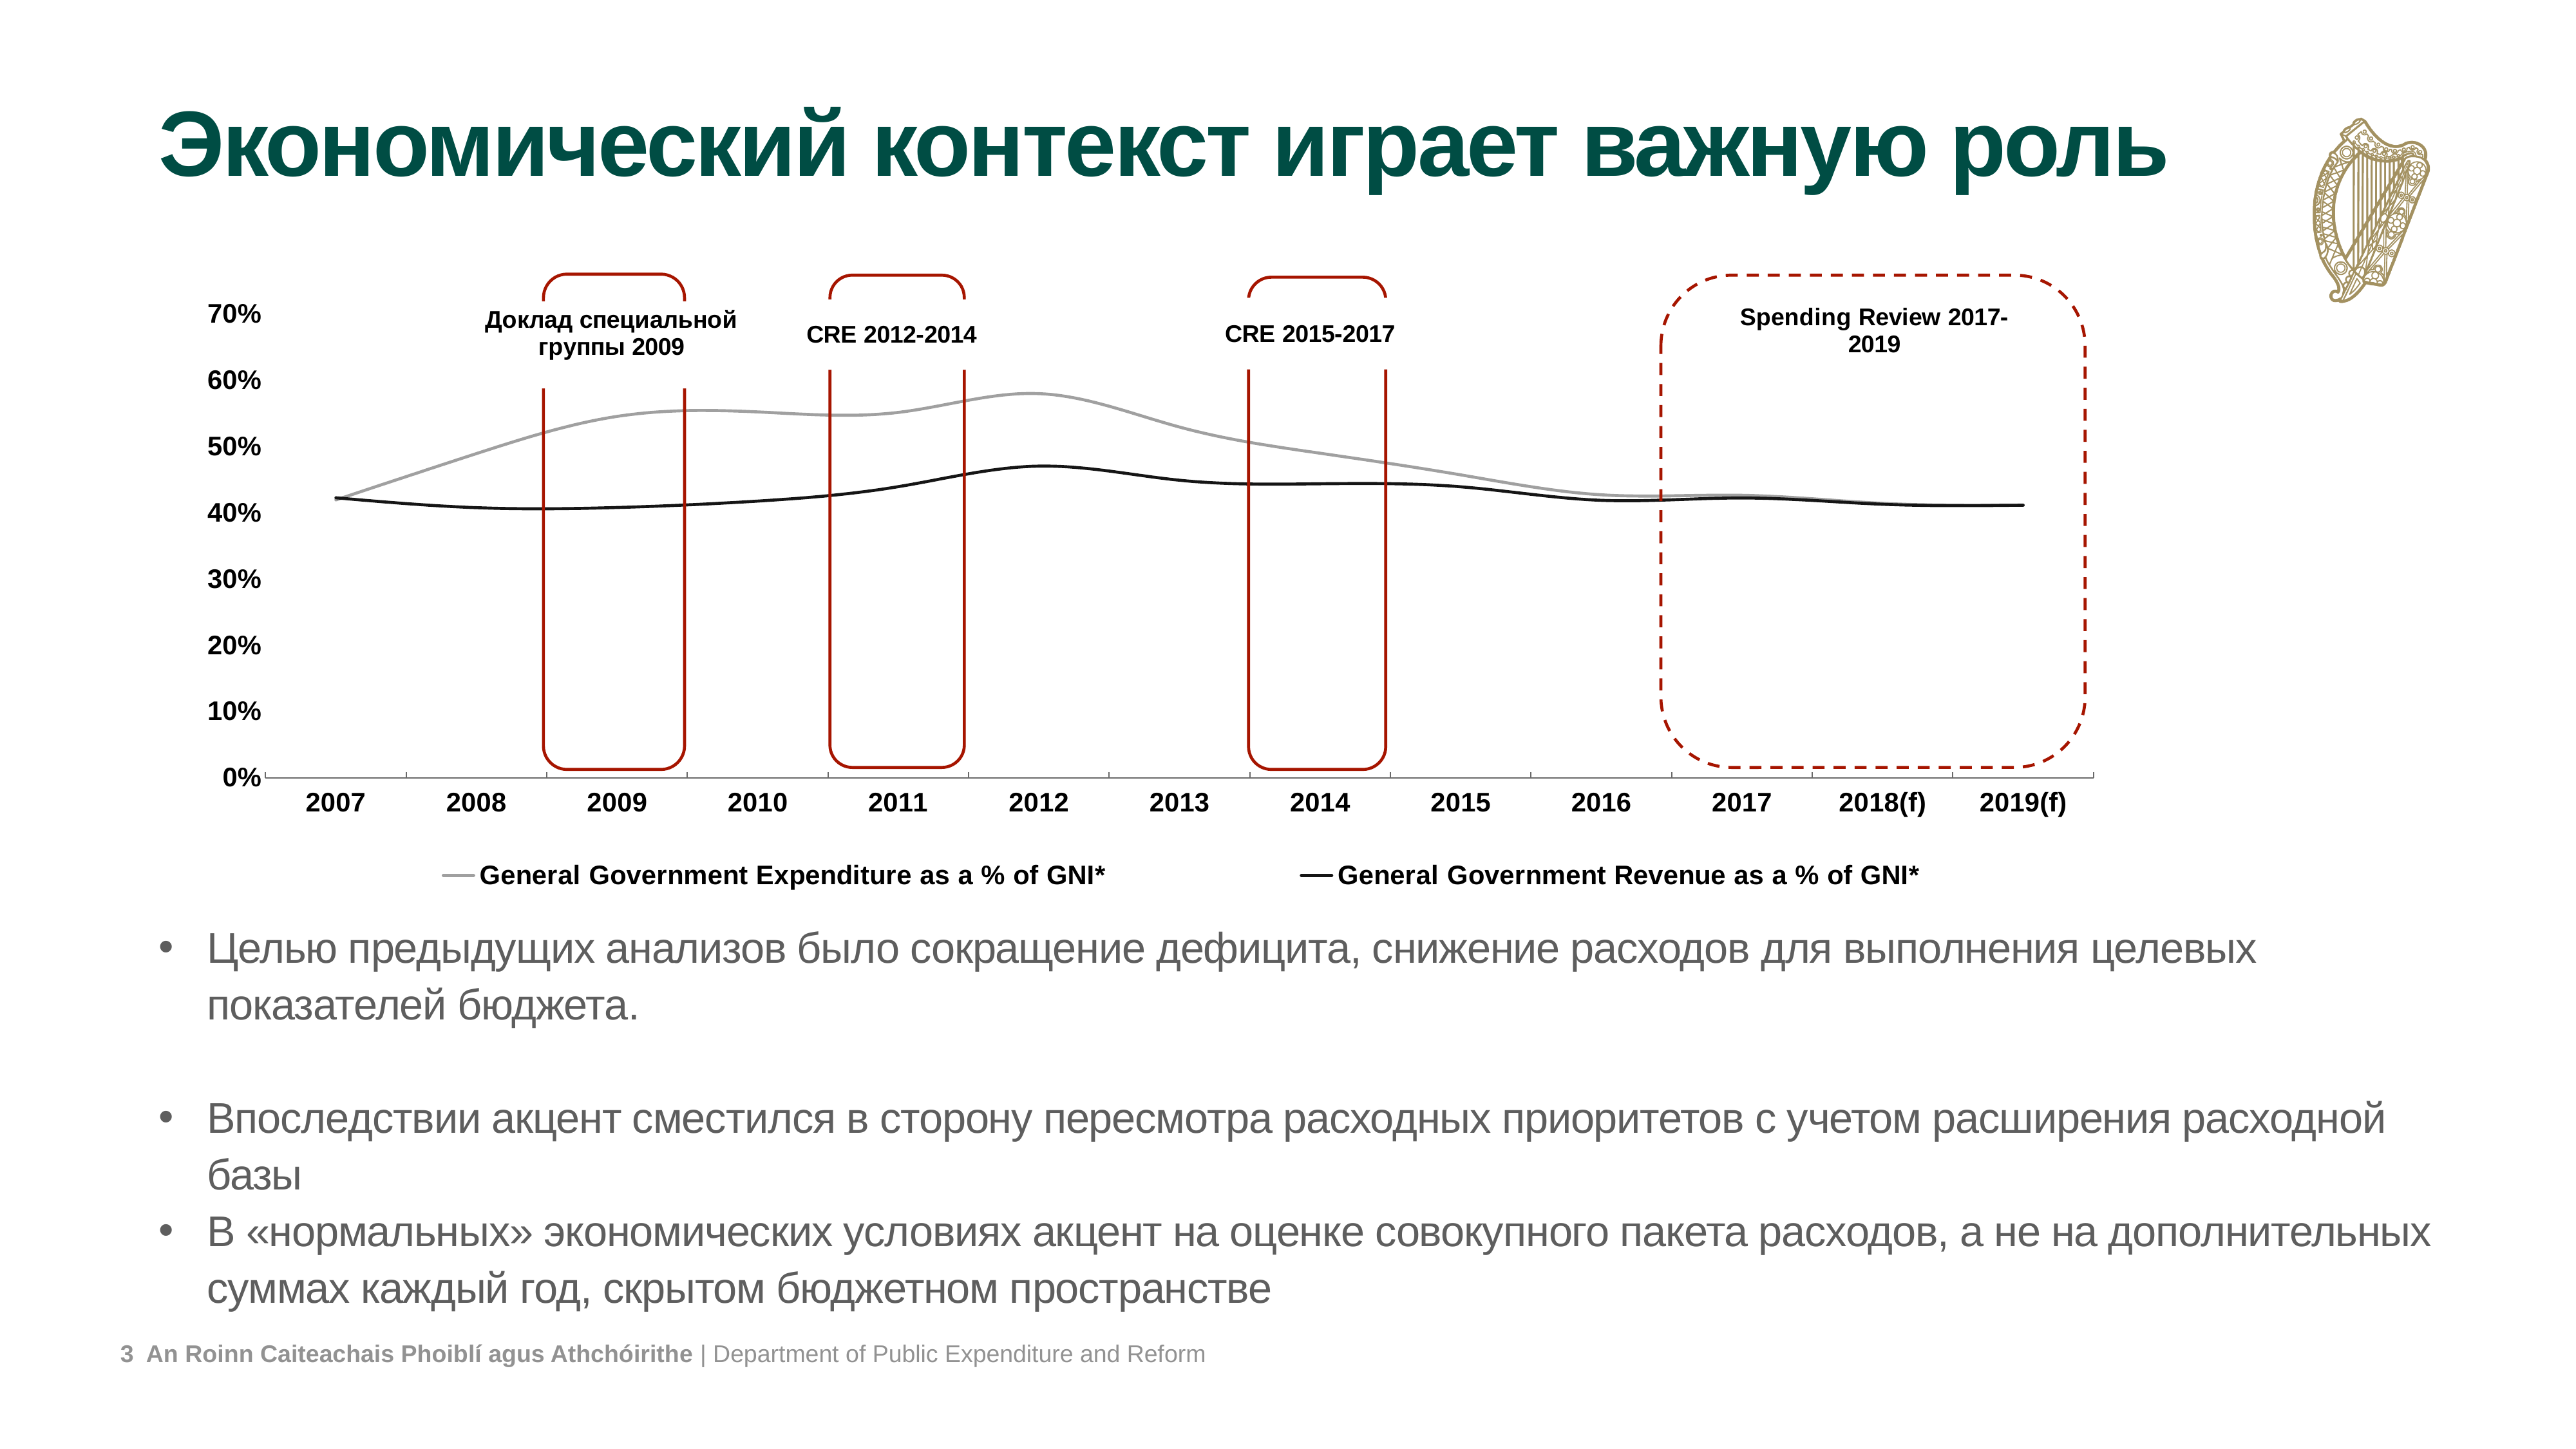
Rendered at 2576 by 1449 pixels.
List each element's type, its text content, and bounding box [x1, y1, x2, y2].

chart [149, 251, 2148, 911]
title Экономический контекст играет важную роль [149, 78, 2186, 320]
picture [2293, 100, 2449, 313]
list Целью предыдущих анализов было сокращение дефицита, снижение расходов для выполнения целевых показателей бюджета. Впоследствии акцент сместился в сторону пересмотра расходных приоритетов с учетом расширения расходной базы В «нормальных» экономических условиях акцент на оценке совокупного пакета расходов, а не на дополнительных суммах каждый год, скрытом бюджетном пространстве [149, 910, 2447, 1385]
